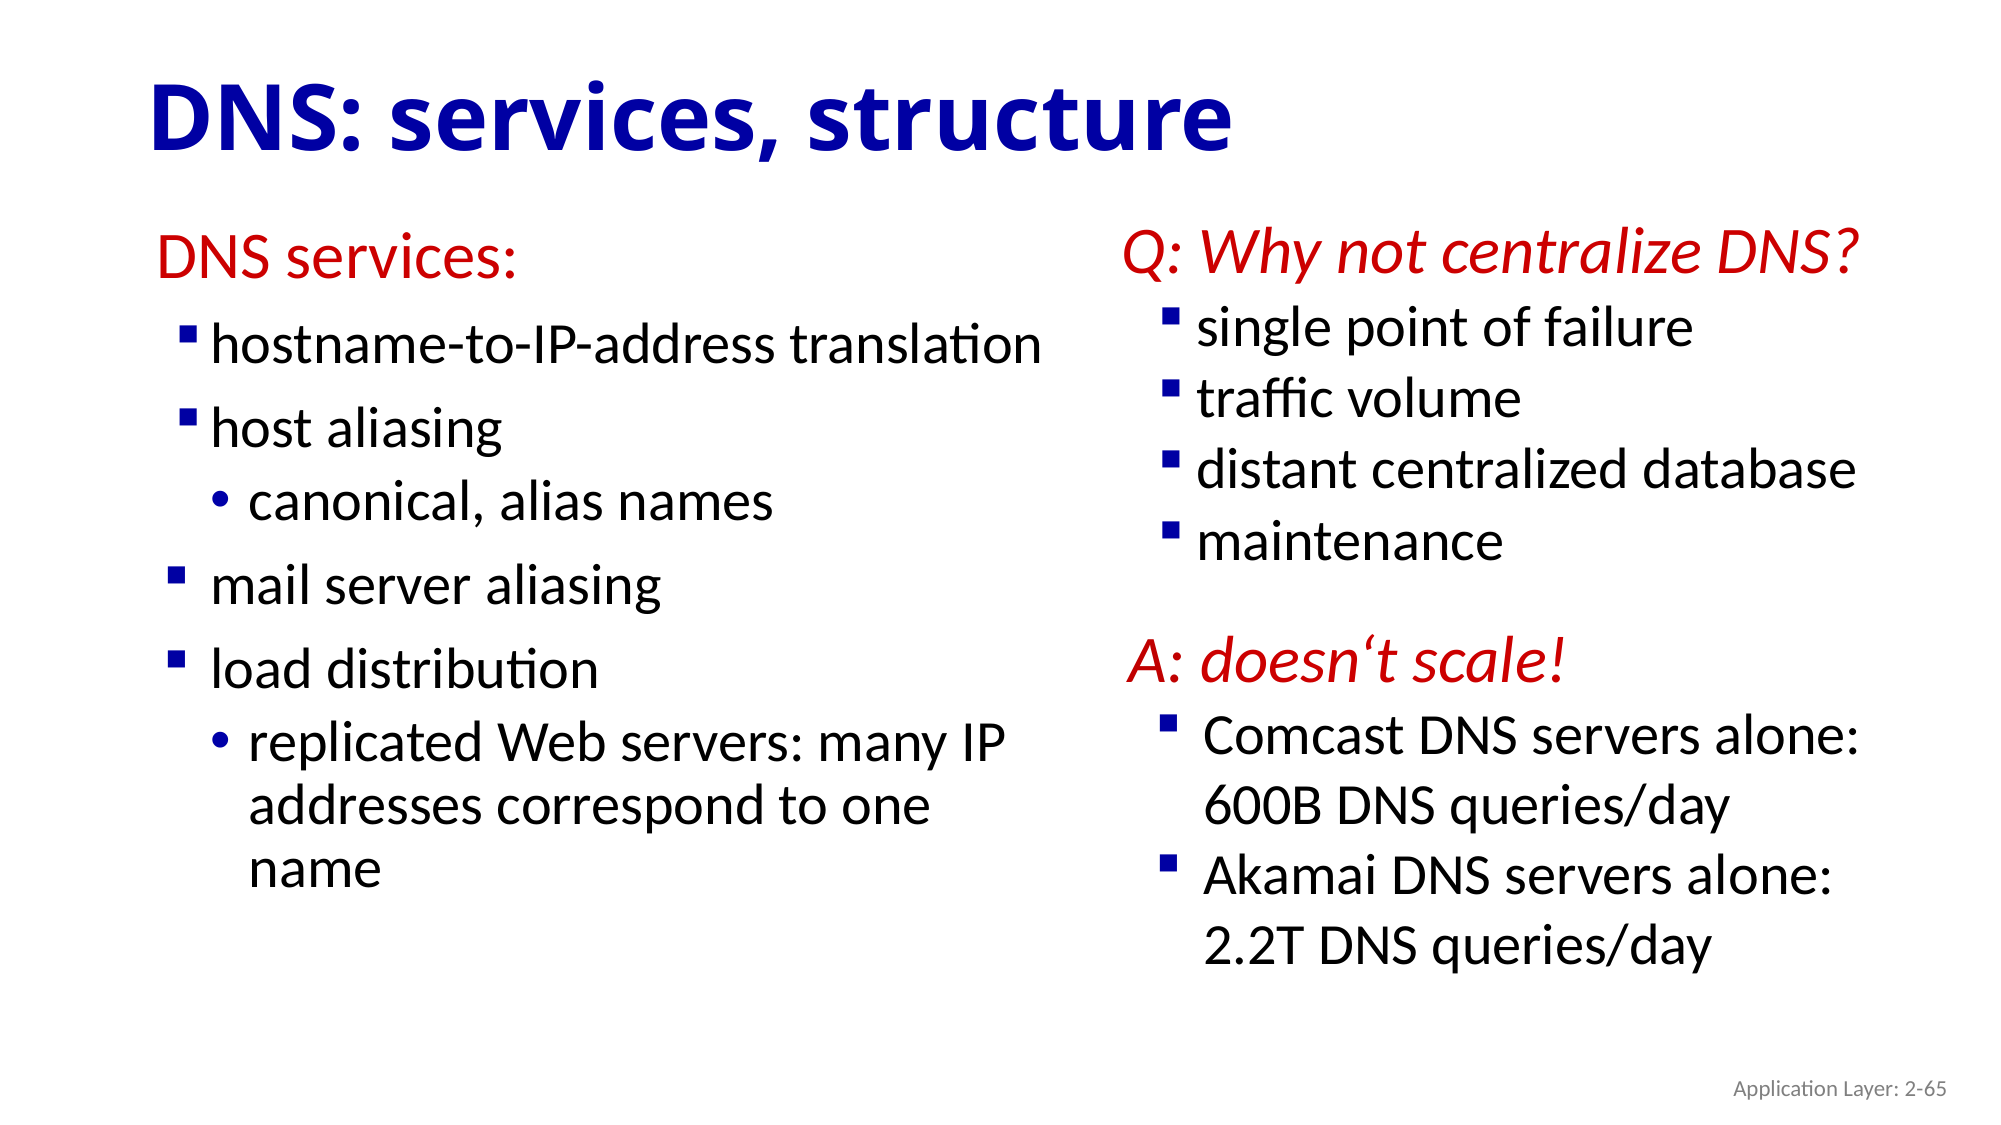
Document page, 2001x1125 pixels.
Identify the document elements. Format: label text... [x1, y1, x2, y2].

text_box Q: Why not centralize DNS? single point of failure traffic volume distant centralized database maintenance [1085, 208, 1903, 580]
text_box A: doesn‘t scale! Comcast DNS servers alone: 600B DNS queries/day Akamai DNS servers alone: 2.2T DNS queries/day [1111, 608, 1925, 984]
text_box DNS services: hostname-to-IP-address translation host aliasing canonical, alias names mail server aliasing load distribution replicated Web servers: many IP addresses correspond to one name [120, 213, 1073, 976]
title DNS: services, structure [131, 47, 1856, 195]
slide_number Application Layer: 2-65 [1512, 1056, 1963, 1117]
